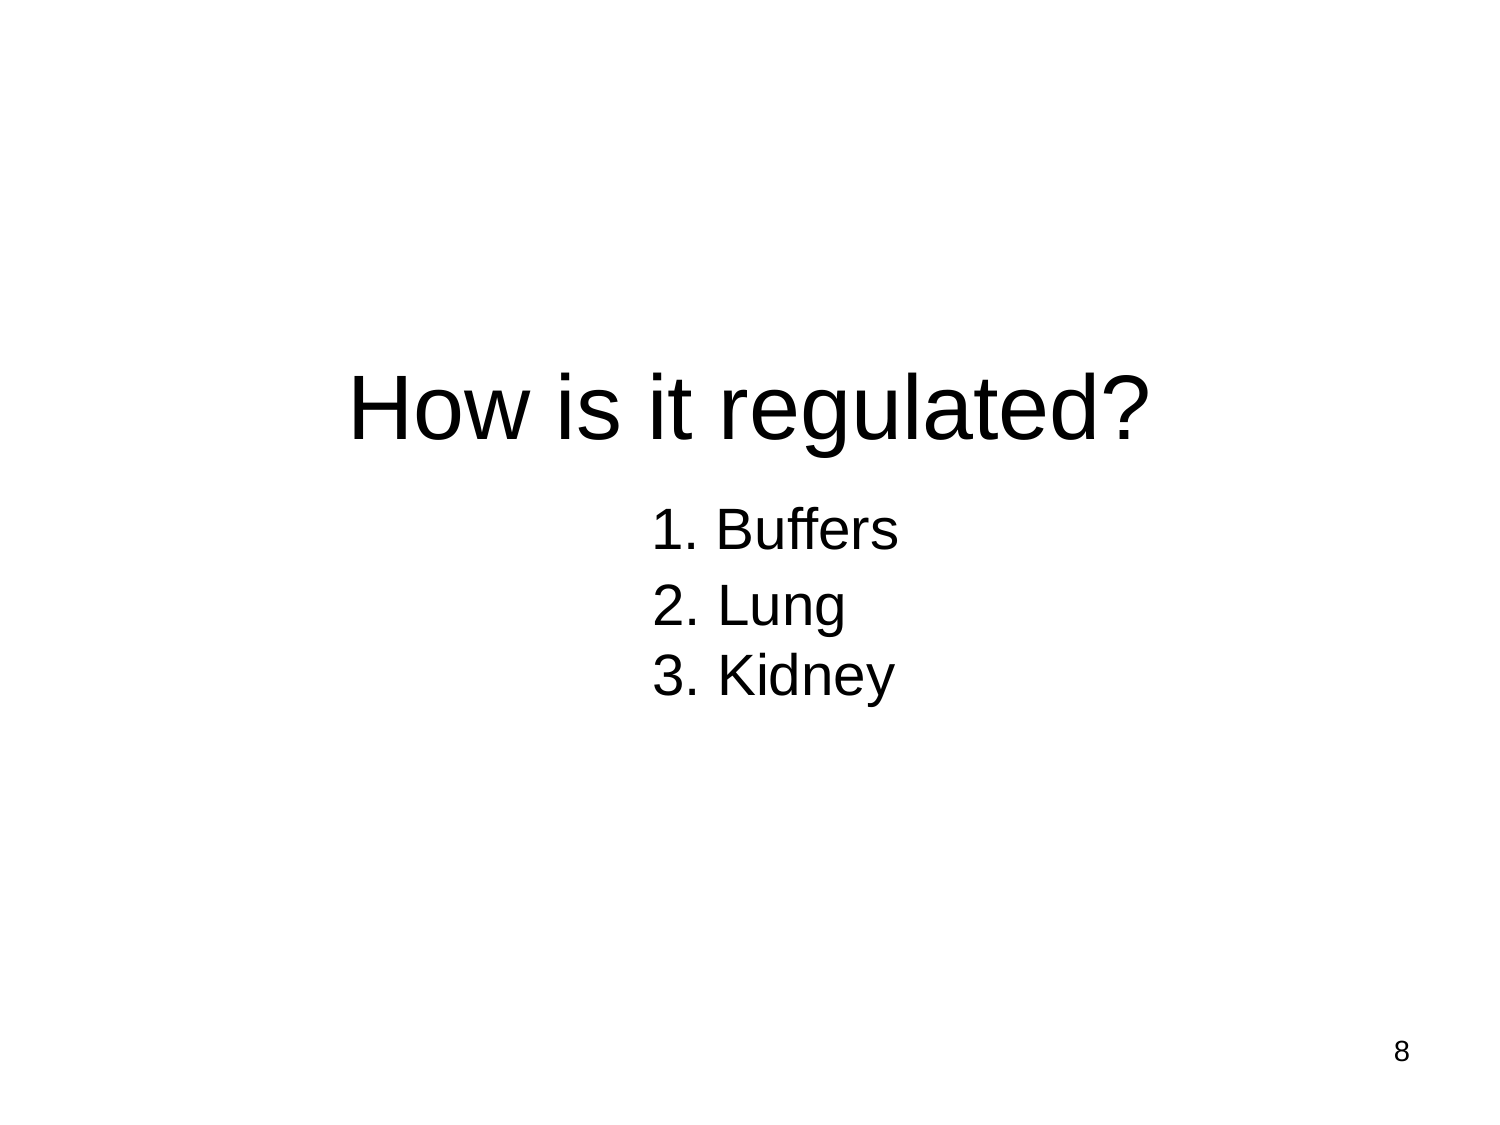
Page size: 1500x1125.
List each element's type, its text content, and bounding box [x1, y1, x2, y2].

title How is it regulated? 1. Buffers 2. Lung 3. Kidney [75, 224, 1425, 900]
slide_number 8 [1074, 1024, 1425, 1103]
